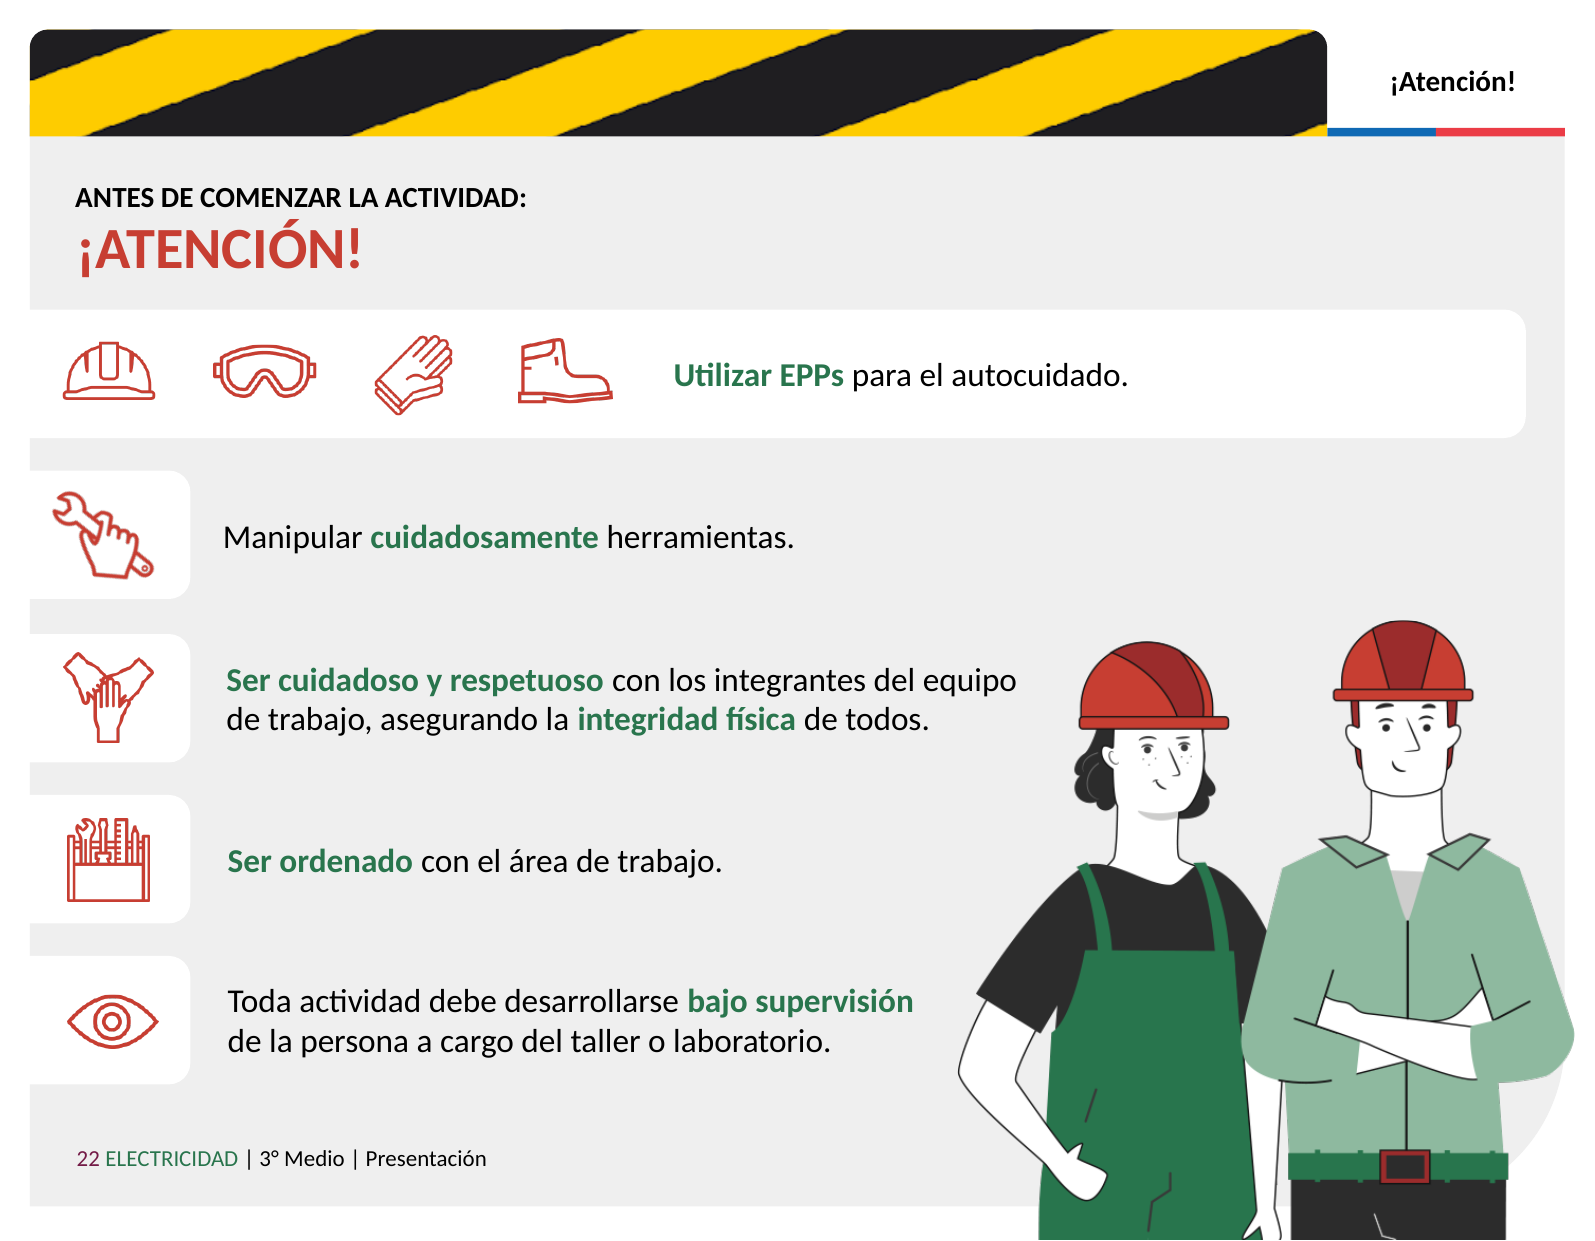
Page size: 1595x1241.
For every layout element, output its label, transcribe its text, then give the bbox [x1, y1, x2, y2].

picture [29, 29, 1328, 137]
text_box ¡ATENCIÓN! [61, 226, 832, 278]
text_box ANTES DE COMENZAR LA ACTIVIDAD: [60, 200, 832, 226]
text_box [3, 448, 962, 633]
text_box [3, 955, 952, 1085]
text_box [3, 633, 952, 763]
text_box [3, 794, 950, 924]
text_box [0, 309, 1526, 439]
picture [957, 619, 1575, 1241]
